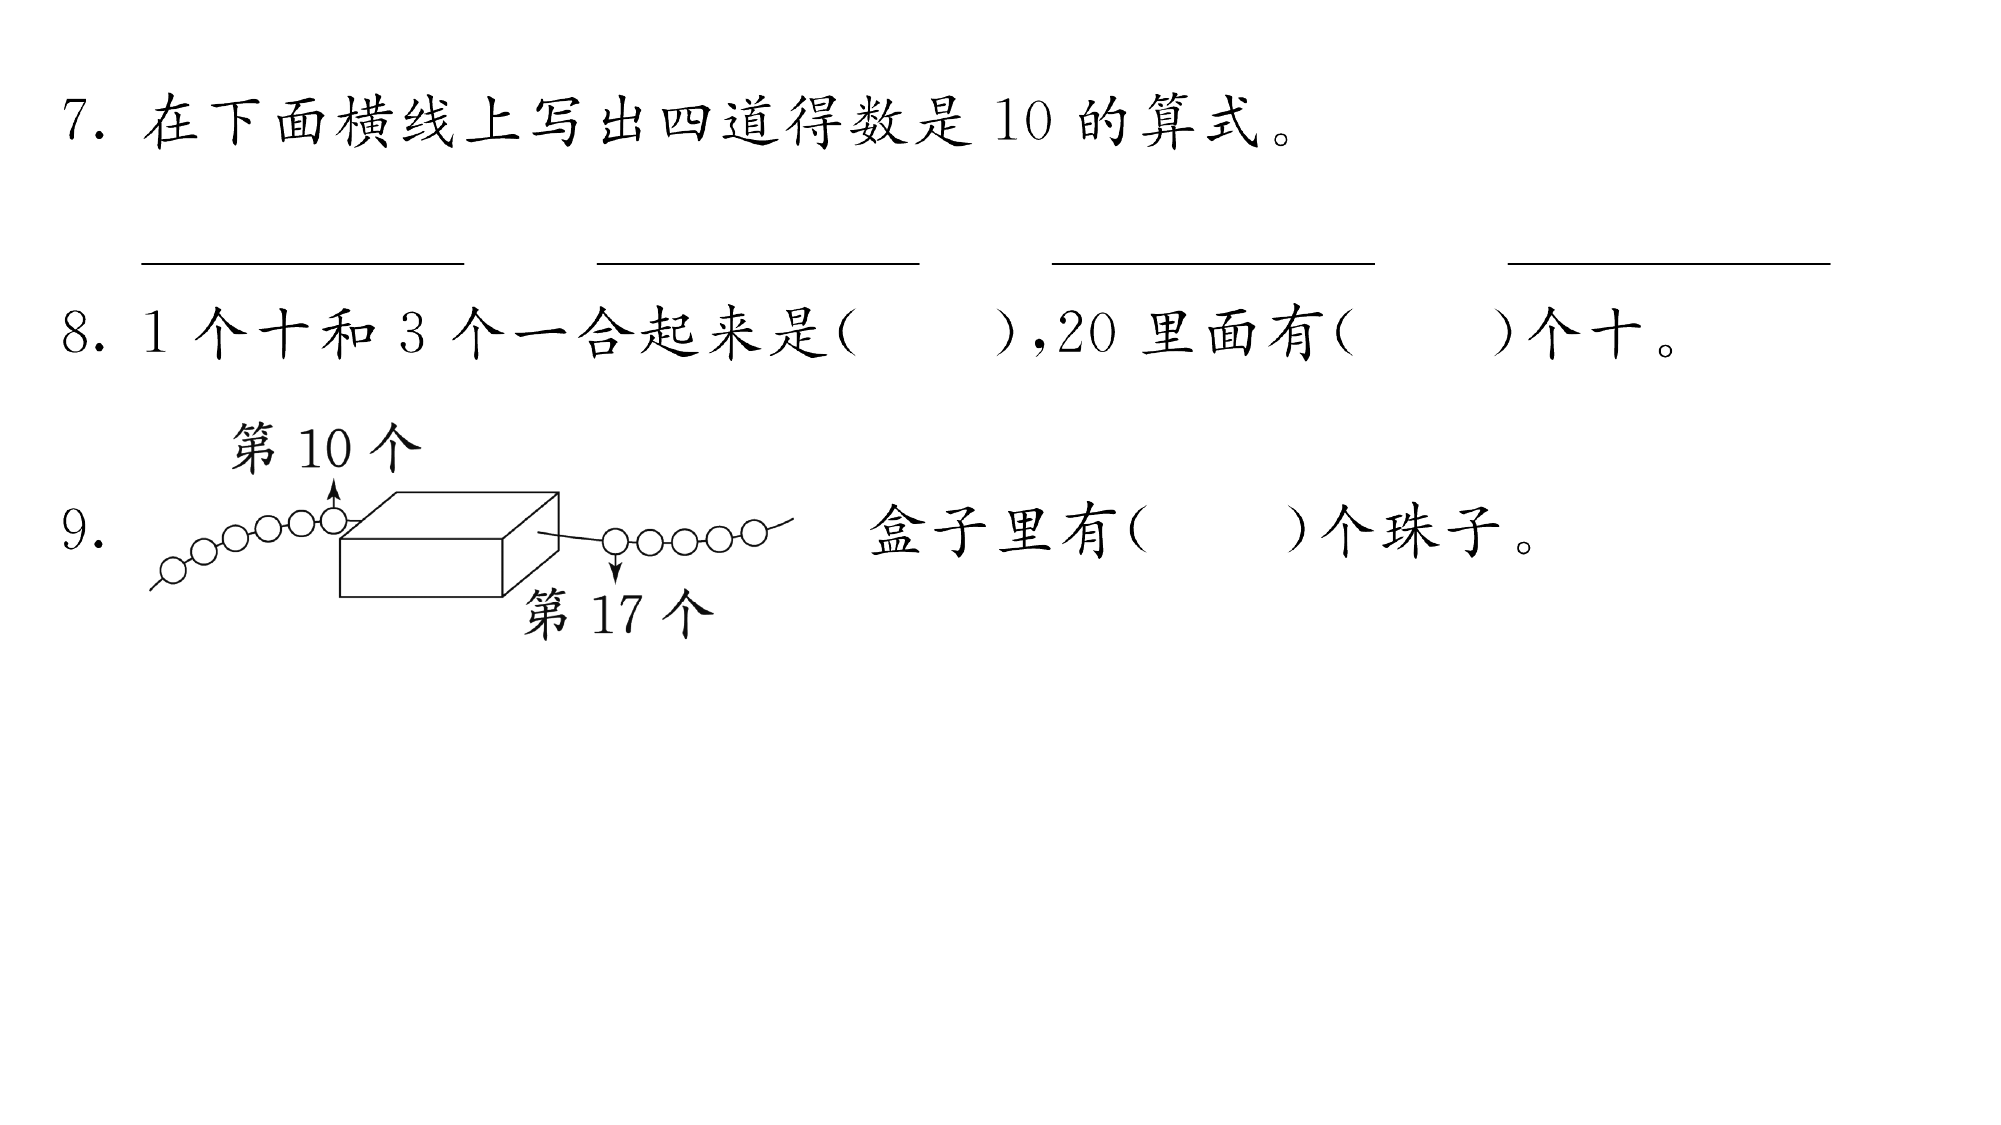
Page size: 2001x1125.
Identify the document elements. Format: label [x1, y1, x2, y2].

picture [58, 58, 1949, 658]
